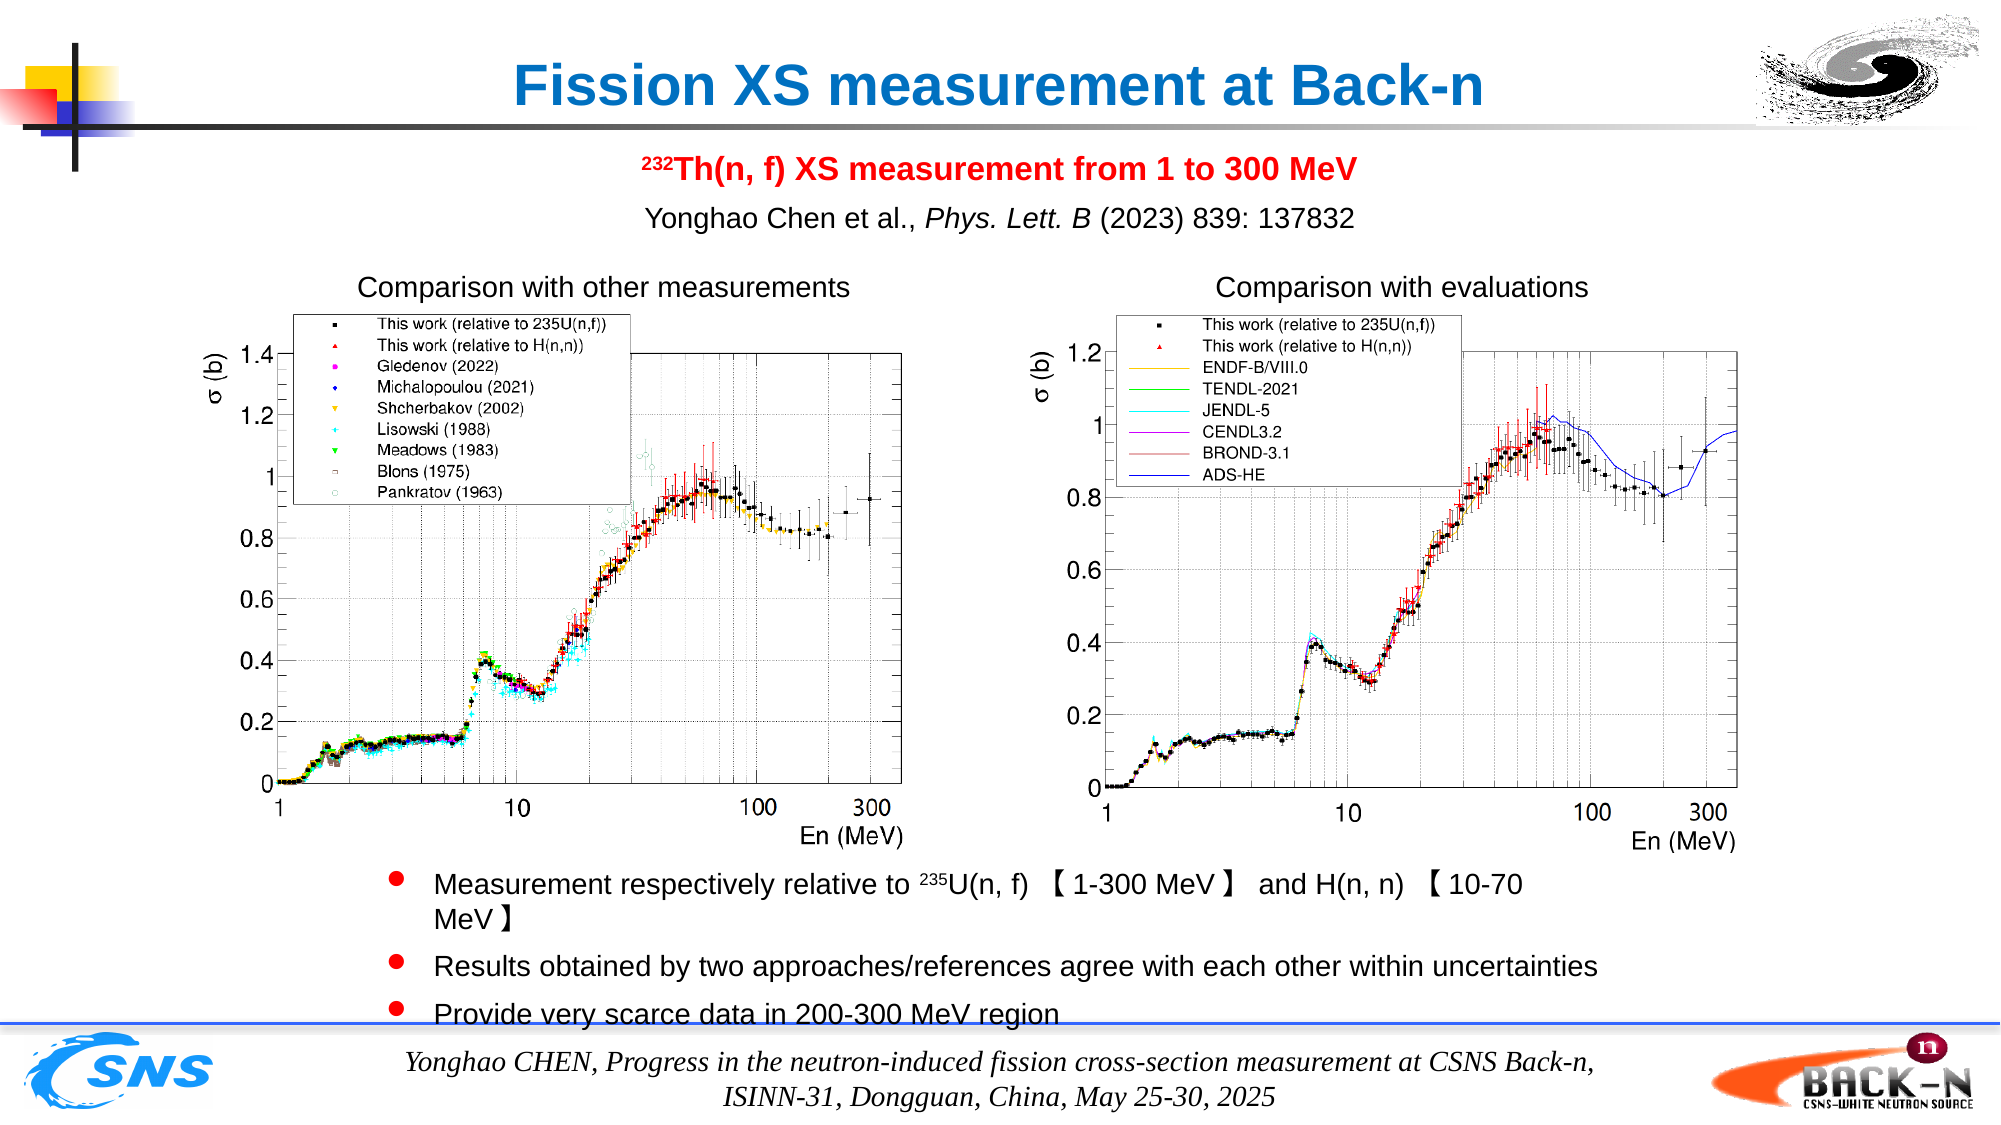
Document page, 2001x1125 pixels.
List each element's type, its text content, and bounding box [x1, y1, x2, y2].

picture [1708, 1032, 1975, 1111]
picture [200, 311, 906, 853]
text_box Measurement respectively relative to 235U(n, f)【1-300 MeV】and H(n, n)【10-70 MeV】 Results obtained by two approaches/references agree with each other within uncertainties Provide very scarce data in 200-300 MeV region [371, 857, 1629, 1038]
picture [24, 1032, 213, 1109]
text_box Comparison with evaluations [1190, 261, 1615, 310]
text_box 232Th(n, f) XS measurement from 1 to 300 MeV Yonghao Chen et al., Phys. Lett. B (2023) 839: 137832 [580, 140, 1420, 243]
picture [1026, 311, 1745, 853]
text_box Comparison with other measurements [338, 261, 871, 310]
picture [1756, 14, 1979, 126]
text_box Fission XS measurement at Back-n [480, 39, 1520, 125]
